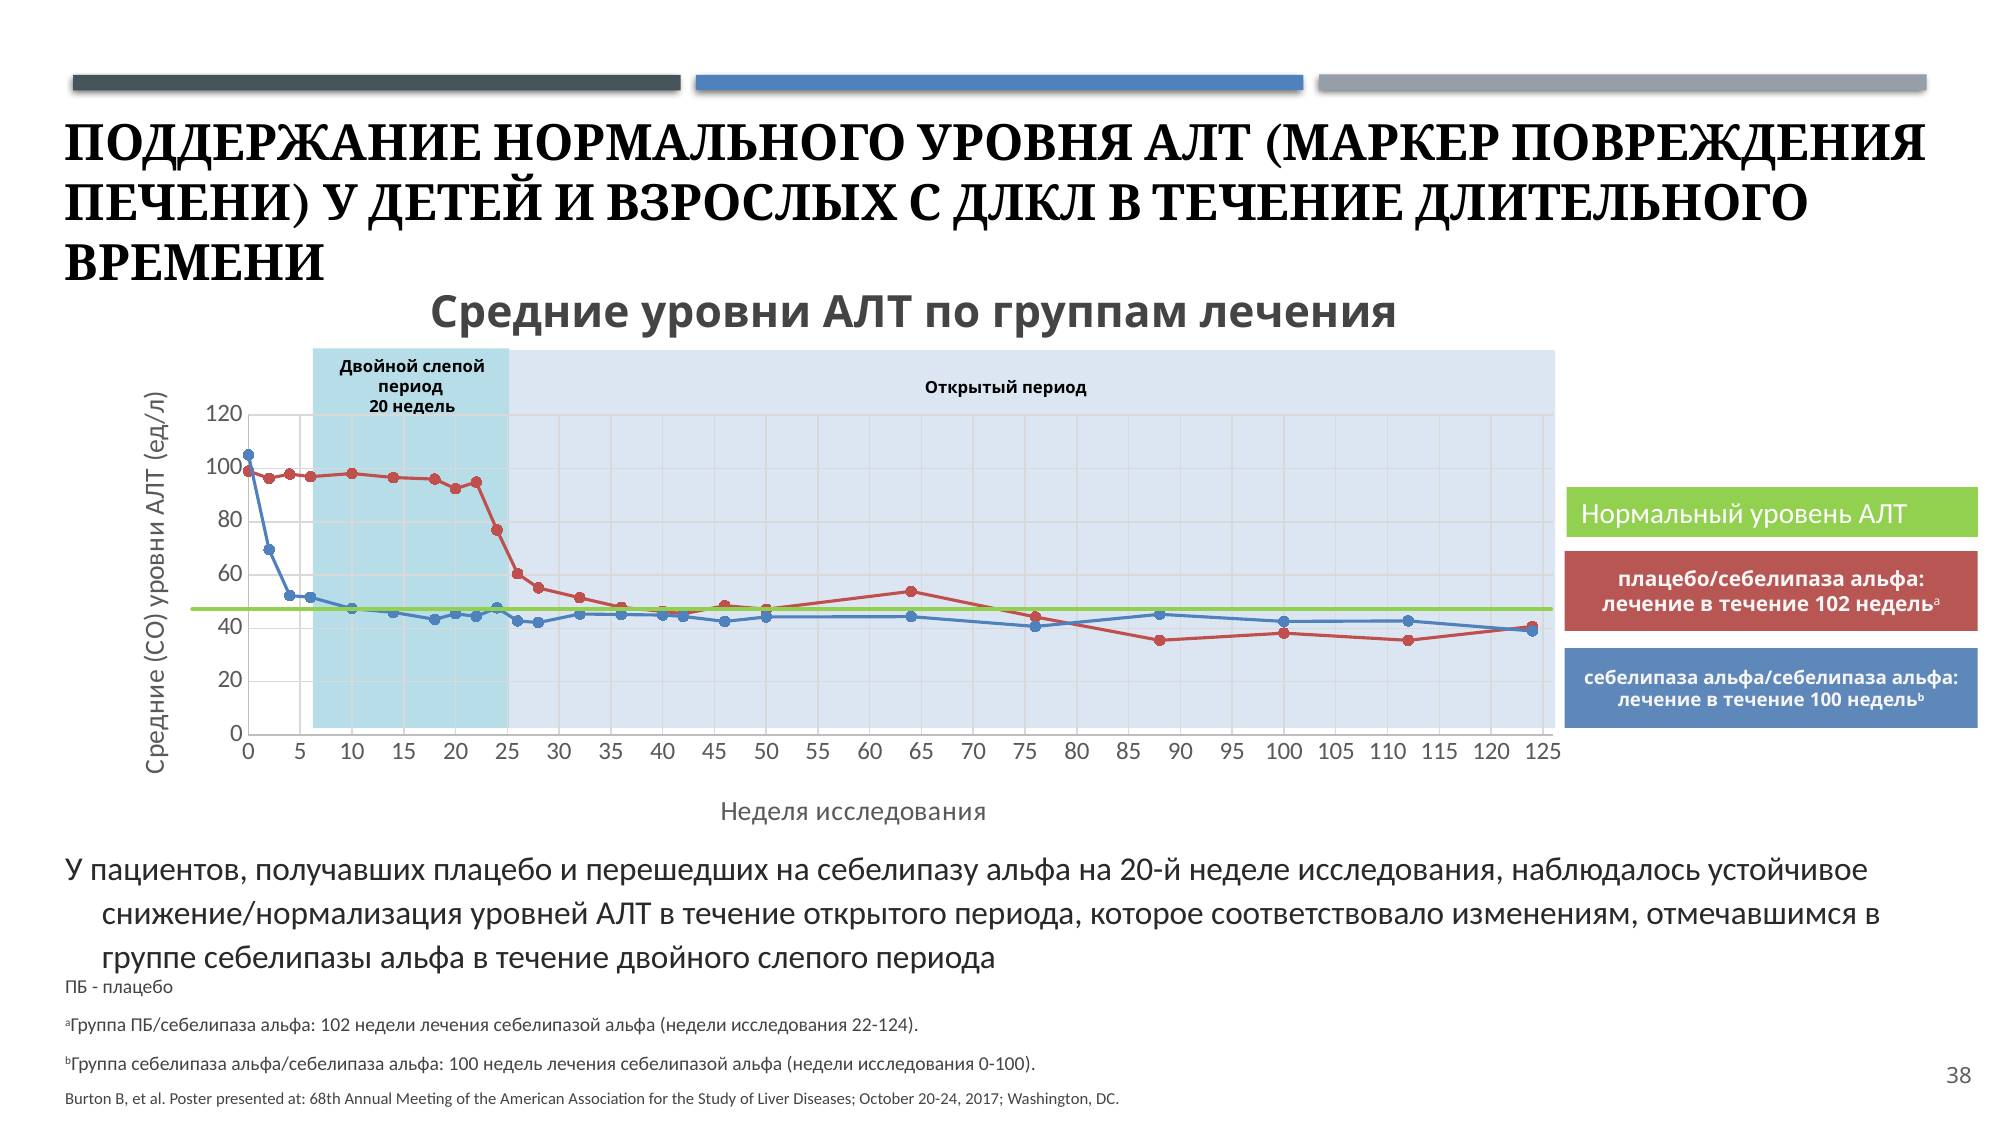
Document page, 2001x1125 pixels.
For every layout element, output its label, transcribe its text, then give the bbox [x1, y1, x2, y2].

list У пациентов, получавших плацебо и перешедших на себелипазу альфа на 20-й неделе исследования, наблюдалось устойчивое снижение/нормализация уровней АЛТ в течение открытого периода, которое соответствовало изменениям, отмечавшимся в группе себелипазы альфа в течение двойного слепого периода [50, 826, 1954, 983]
text_box Нормальный уровень АЛТ [1594, 487, 1978, 537]
slide_number 38 [1911, 1044, 1987, 1105]
text_box себелипаза альфа/себелипаза альфа: лечение в течение 100 недельb [1594, 648, 1978, 728]
text_box плацебо/себелипаза альфа: лечение в течение 102 недельa [1594, 551, 1978, 631]
text_box [299, 1085, 1614, 1125]
chart [101, 313, 1590, 939]
list ПБ - плацебо аГруппа ПБ/себелипаза альфа: 102 недели лечения себелипазой альфа (недели исследования 22-124). bГруппа себелипаза альфа/себелипаза альфа: 100 недель лечения себелипазой альфа (недели исследования 0-100). Burton B, et al. Poster presented at: 68th Annual Meeting of the American Association for the Study of Liver Diseases; October 20-24, 2017; Washington, DC. [50, 1007, 1397, 1116]
text_box ПОДДЕРЖАНИЕ НОРМАЛЬНОГО УРОВНЯ АЛТ (МАРКЕР ПОВРЕЖДЕНИЯ ПЕЧЕНИ) У ДЕТЕЙ И ВЗРОСЛЫХ С ДЛКЛ В ТЕЧЕНИЕ ДЛИТЕЛЬНОГО ВРЕМЕНИ [50, 102, 1970, 298]
text_box Средние уровни АЛТ по группам лечения [264, 298, 1576, 311]
